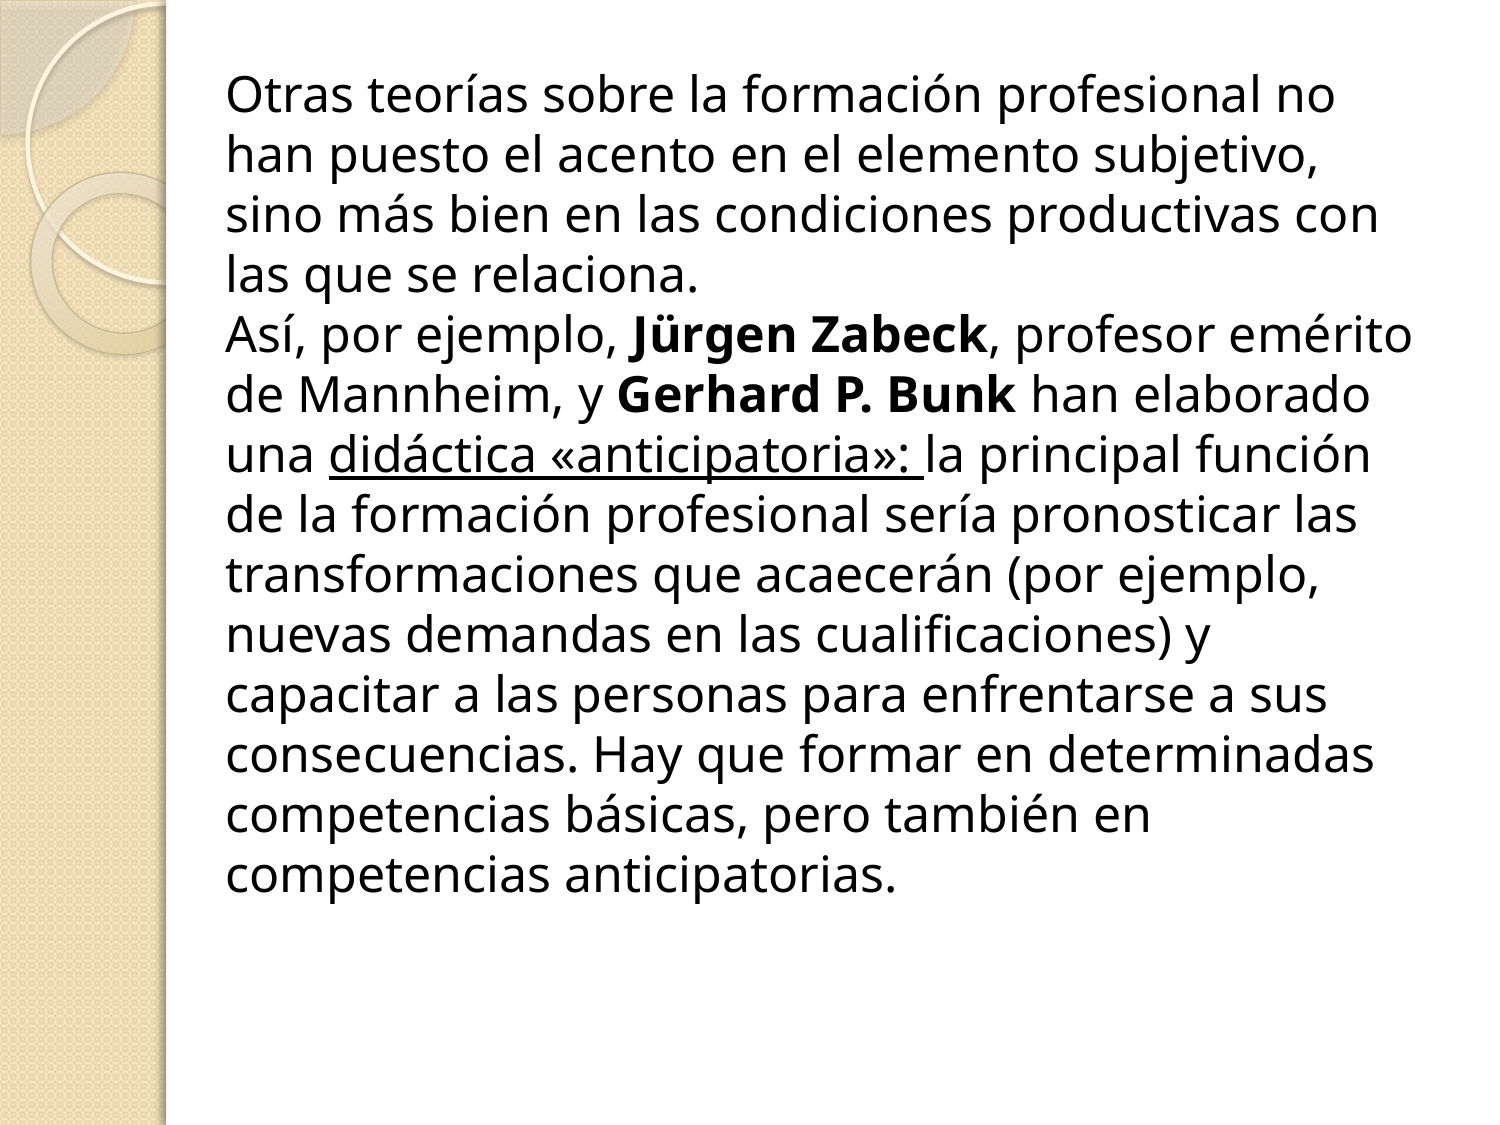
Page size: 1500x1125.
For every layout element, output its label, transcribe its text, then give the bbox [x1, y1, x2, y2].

text_box Otras teorías sobre la formación profesional no han puesto el acento en el elemento subjetivo, sino más bien en las condiciones productivas con las que se relaciona. Así, por ejemplo, Jürgen Zabeck, profesor emérito de Mannheim, y Gerhard P. Bunk han elaborado una didáctica «anticipatoria»: la principal función de la formación profesional sería pronosticar las transformaciones que acaecerán (por ejemplo, nuevas demandas en las cualificaciones) y capacitar a las personas para enfrentarse a sus consecuencias. Hay que formar en determinadas competencias básicas, pero también en competencias anticipatorias. [210, 55, 1442, 910]
